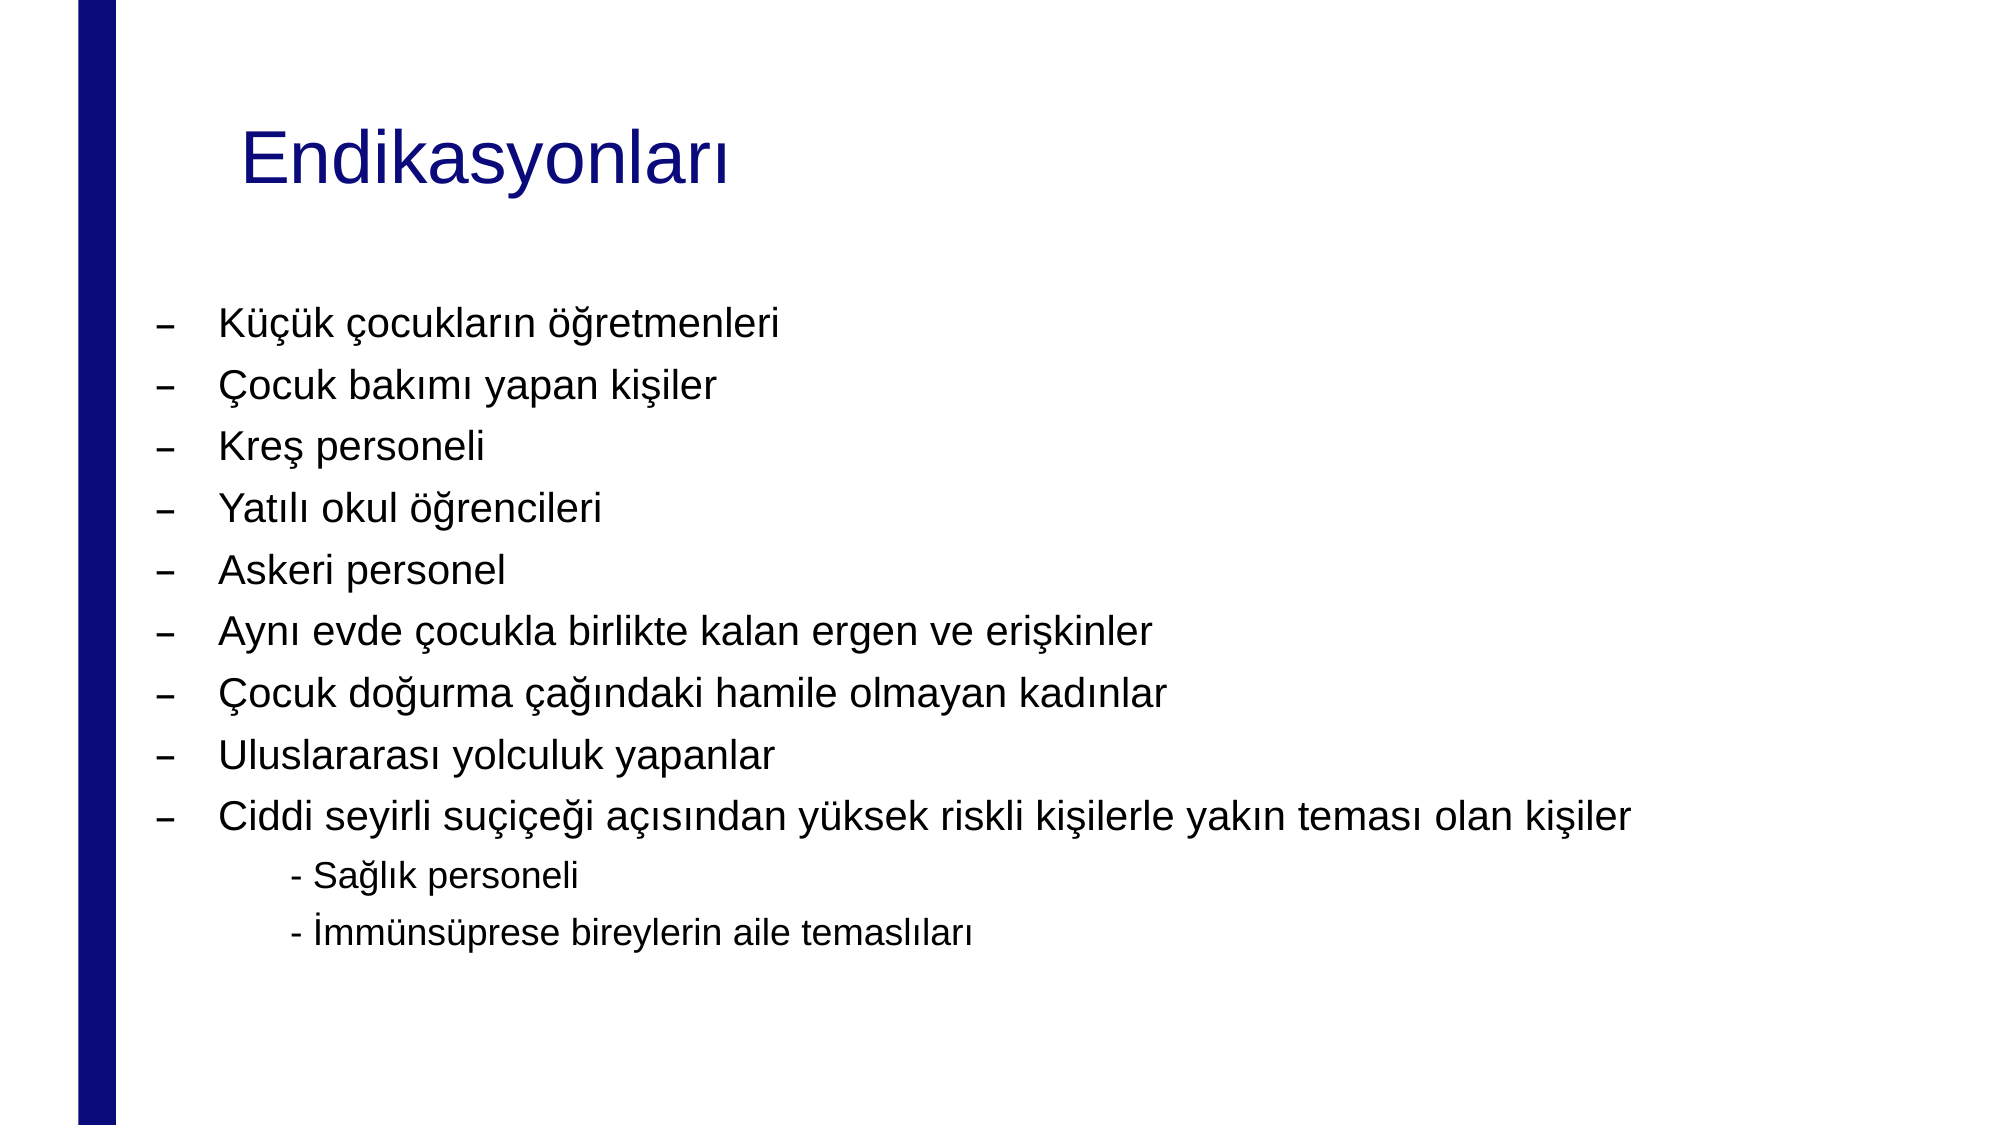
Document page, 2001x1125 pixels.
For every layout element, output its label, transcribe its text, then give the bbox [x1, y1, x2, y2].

list Küçük çocukların öğretmenleri Çocuk bakımı yapan kişiler Kreş personeli Yatılı okul öğrencileri Askeri personel Aynı evde çocukla birlikte kalan ergen ve erişkinler Çocuk doğurma çağındaki hamile olmayan kadınlar Uluslararası yolculuk yapanlar Ciddi seyirli suçiçeği açısından yüksek riskli kişilerle yakın teması olan kişiler - Sağlık personeli - İmmünsüprese bireylerin aile temaslıları [53, 292, 1852, 1125]
title Endikasyonları [225, 112, 1800, 292]
